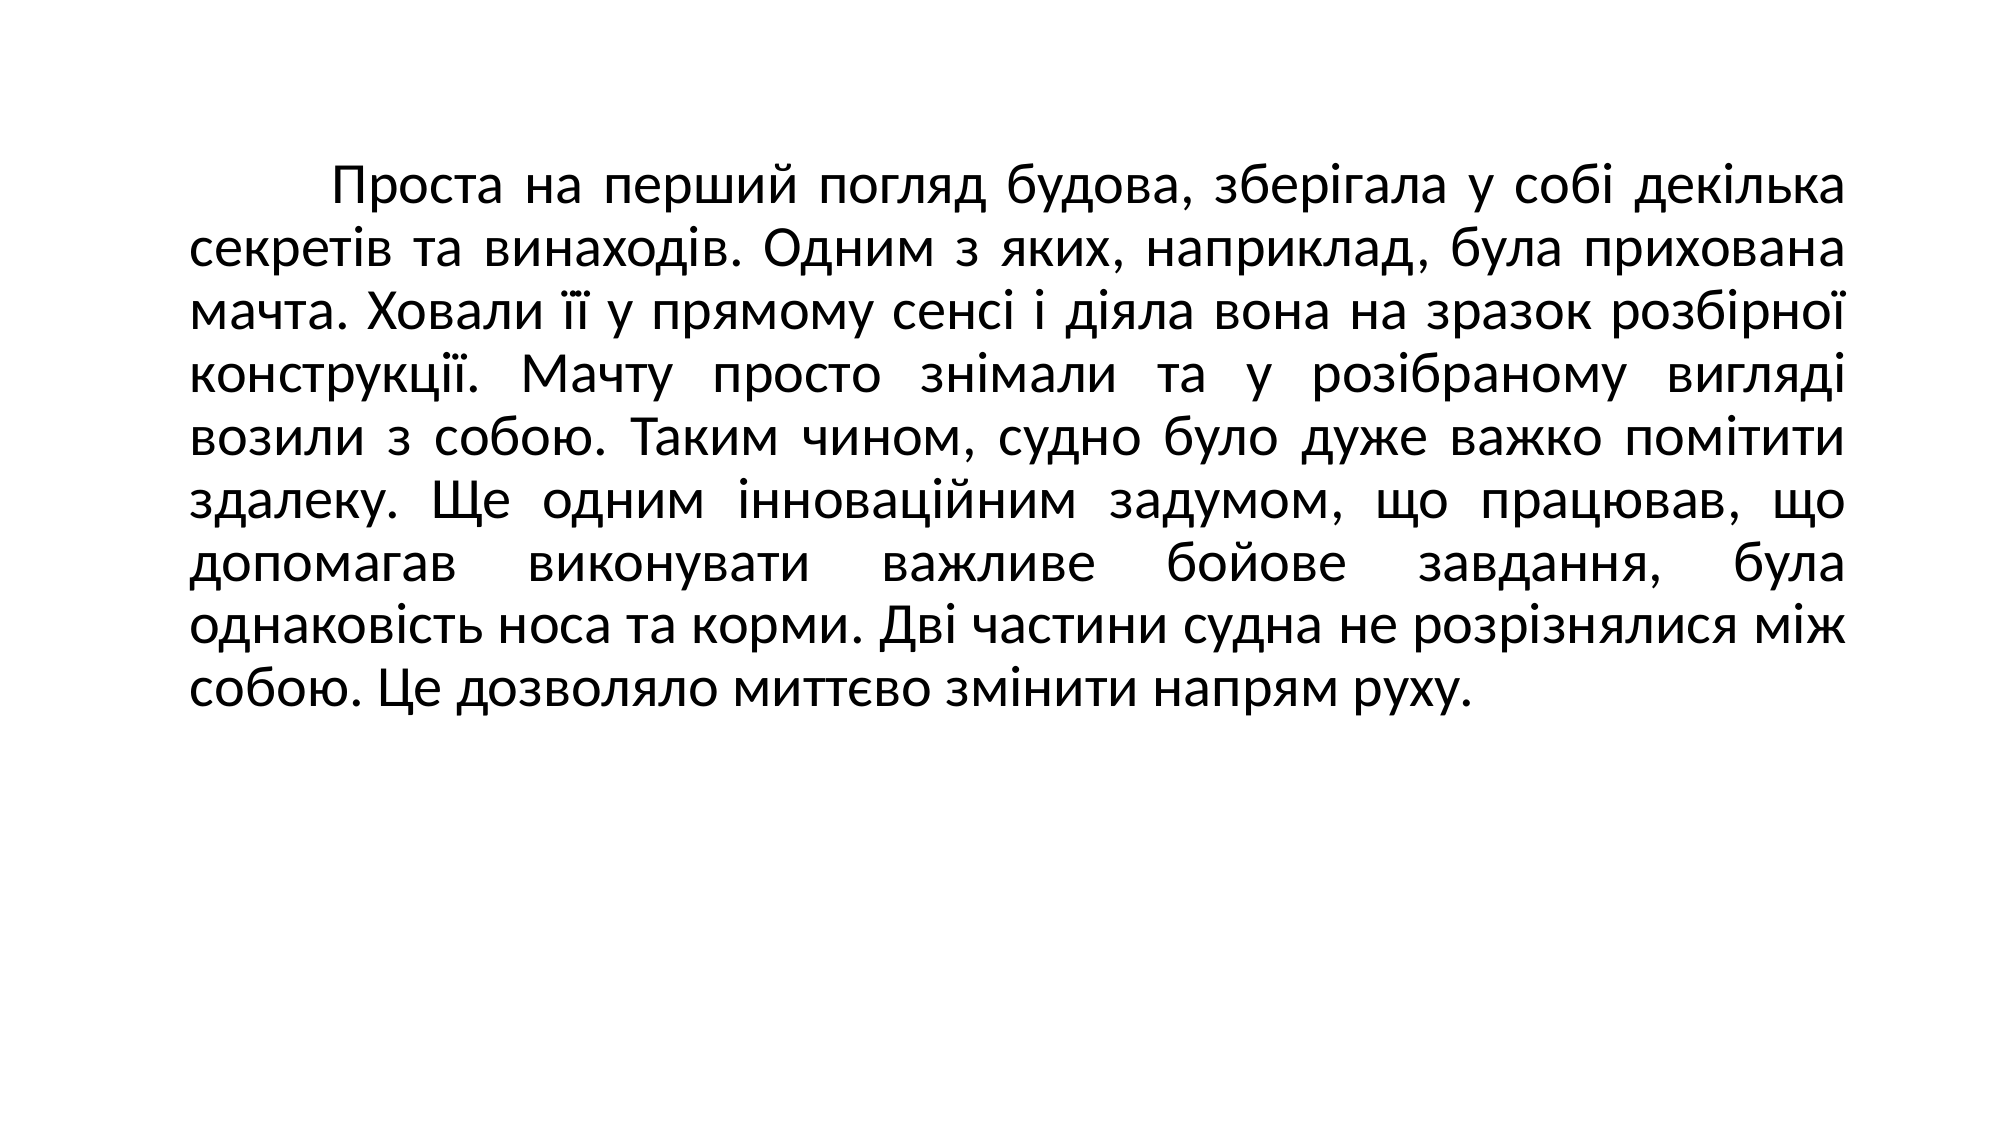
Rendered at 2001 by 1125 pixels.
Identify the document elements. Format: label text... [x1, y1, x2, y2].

list Проста на перший погляд будова, зберігала у собі декілька секретів та винаходів. Одним з яких, наприклад, була прихована мачта. Ховали її у прямому сенсі і діяла вона на зразок розбірної конструкції. Мачту просто знімали та у розібраному вигляді возили з собою. Таким чином, судно було дуже важко помітити здалеку. Ще одним інноваційним задумом, що працював, що допомагав виконувати важливе бойове завдання, була однаковість носа та корми. Дві частини судна не розрізнялися між собою. Це дозволяло миттєво змінити напрям руху. [137, 145, 1863, 1014]
